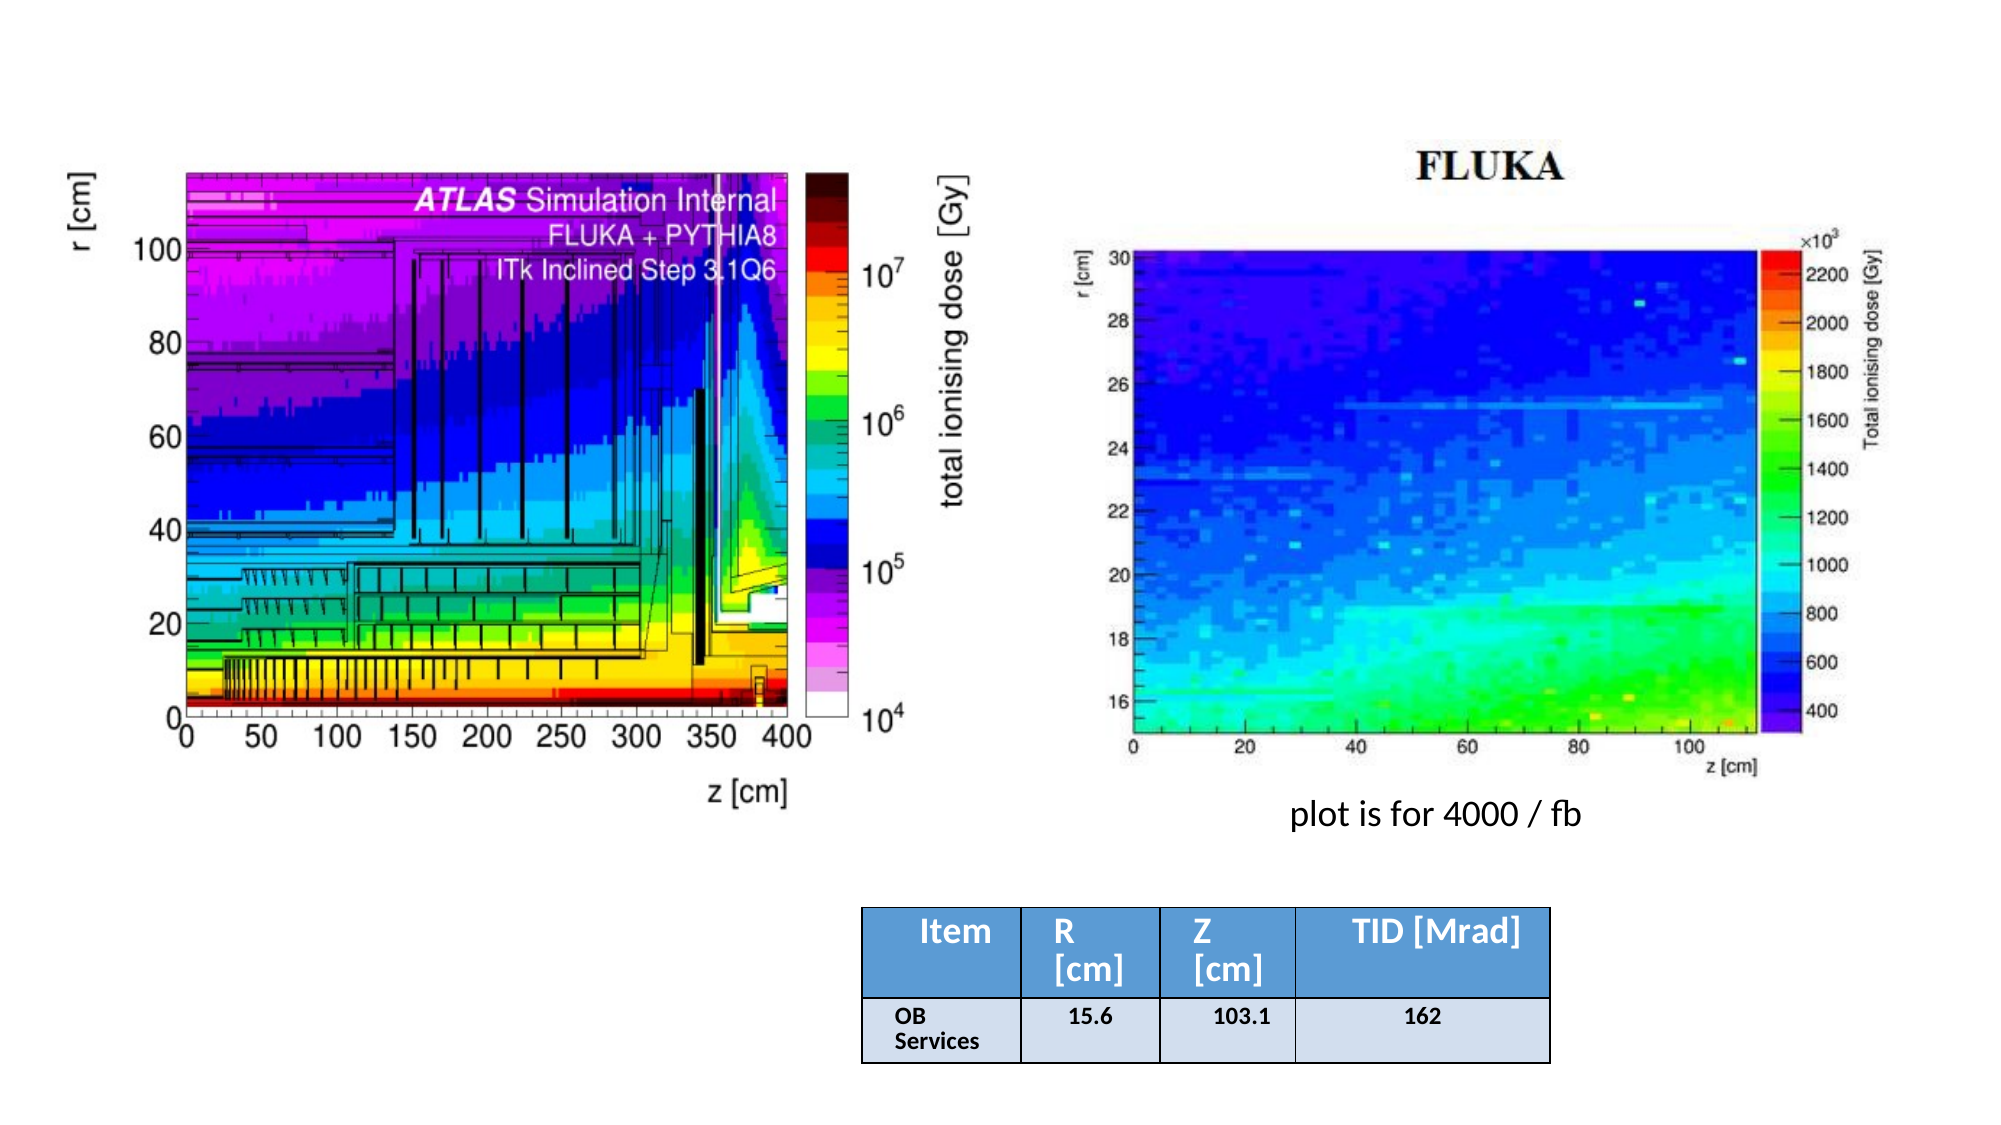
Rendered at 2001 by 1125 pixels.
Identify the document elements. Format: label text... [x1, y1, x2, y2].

text_box [37, 139, 975, 827]
table_header R [cm] [1022, 908, 1159, 997]
table_cell 162 [1296, 999, 1549, 1062]
table_cell 15.6 [1022, 999, 1159, 1062]
text_box [1049, 139, 1900, 782]
table_header TID [Mrad] [1296, 908, 1549, 997]
table_cell 103.1 [1161, 999, 1295, 1062]
table_header Z [cm] [1161, 908, 1295, 997]
text_box plot is for 4000 / fb [1287, 788, 1584, 834]
table_header Item [863, 908, 1020, 997]
table_cell OB Services [863, 999, 1020, 1062]
